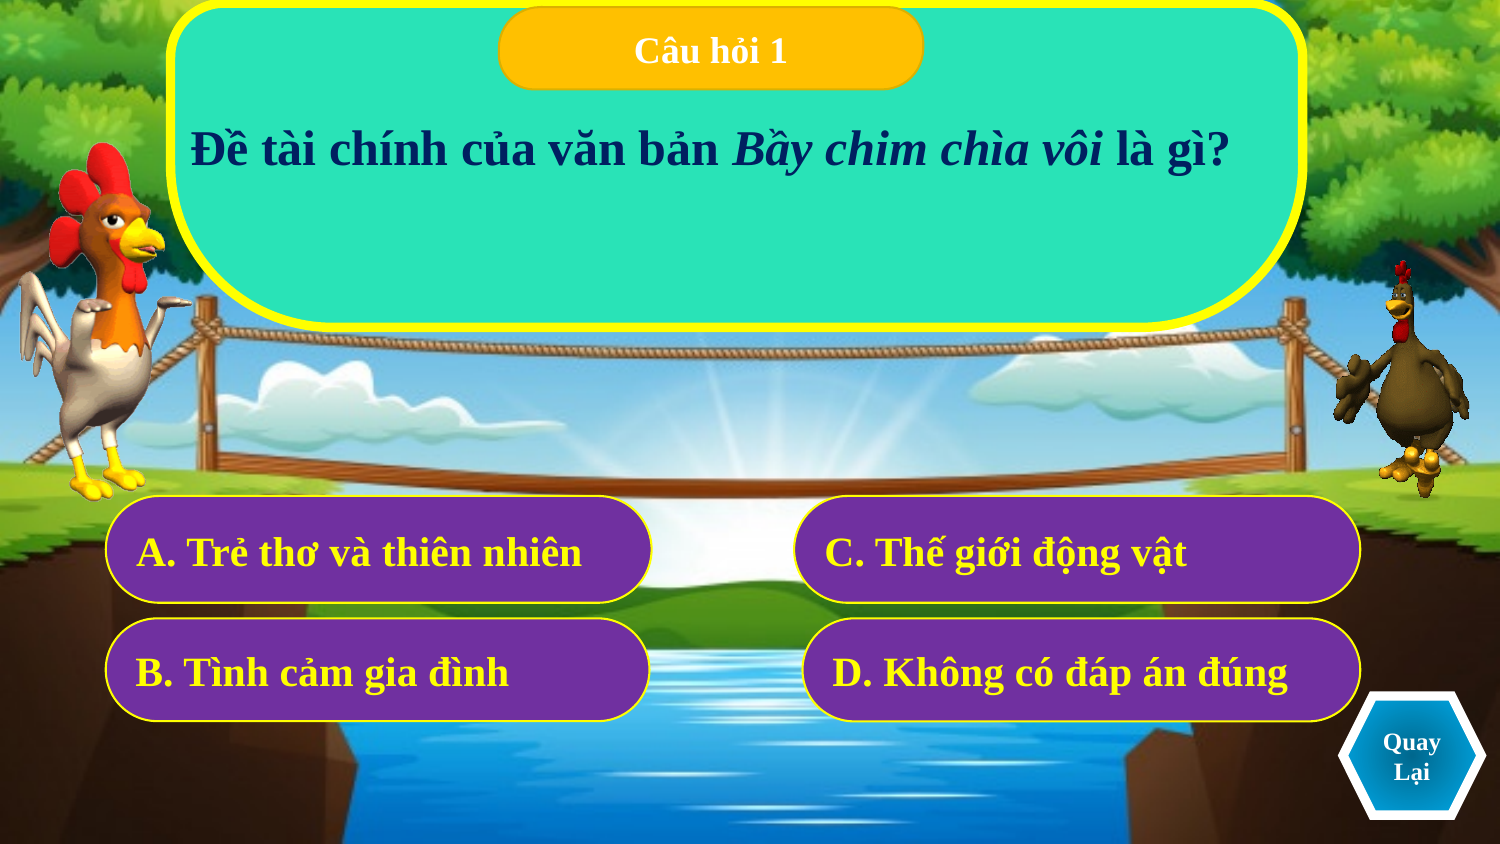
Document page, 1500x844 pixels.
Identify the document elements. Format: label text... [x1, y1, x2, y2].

picture [0, 0, 1500, 844]
text_box C. Thế giới động vật [793, 494, 1362, 604]
text_box [169, 2, 1304, 329]
text_box Đề tài chính của văn bản Bầy chim chìa vôi là gì? [171, 109, 1251, 181]
text_box Quay Lại [1341, 694, 1483, 817]
text_box A. Trẻ thơ và thiên nhiên [104, 494, 653, 604]
text_box Câu hỏi 1 [497, 5, 925, 91]
text_box D. Không có đáp án đúng [801, 617, 1362, 723]
text_box B. Tình cảm gia đình [104, 617, 651, 723]
